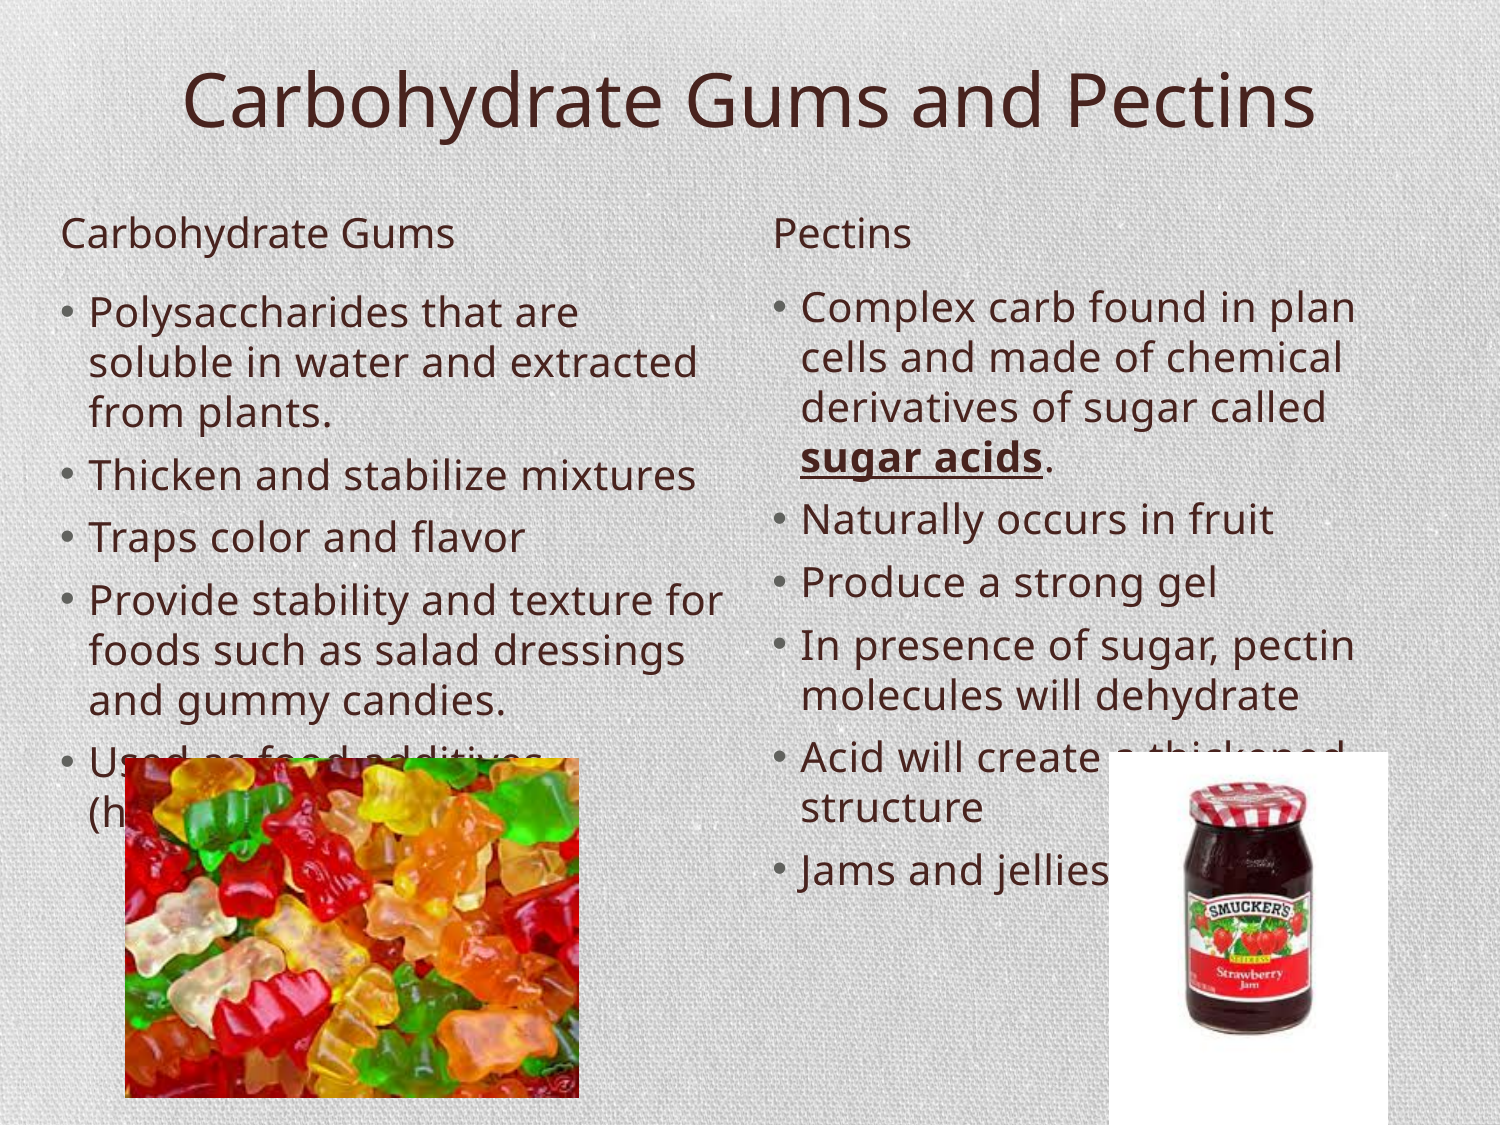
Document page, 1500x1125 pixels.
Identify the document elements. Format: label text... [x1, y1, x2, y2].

picture [1109, 752, 1389, 1125]
list Pectins [757, 189, 1454, 274]
list Polysaccharides that are soluble in water and extracted from plants. Thicken and stabilize mixtures Traps color and flavor Provide stability and texture for foods such as salad dressings and gummy candies. Used as food additives (handout) [45, 278, 743, 1005]
list Complex carb found in plan cells and made of chemical derivatives of sugar called sugar acids. Naturally occurs in fruit Produce a strong gel In presence of sugar, pectin molecules will dehydrate Acid will create a thickened structure Jams and jellies. [757, 273, 1455, 1000]
title Carbohydrate Gums and Pectins [45, 26, 1455, 151]
picture [124, 758, 579, 1099]
list Carbohydrate Gums [45, 189, 743, 274]
